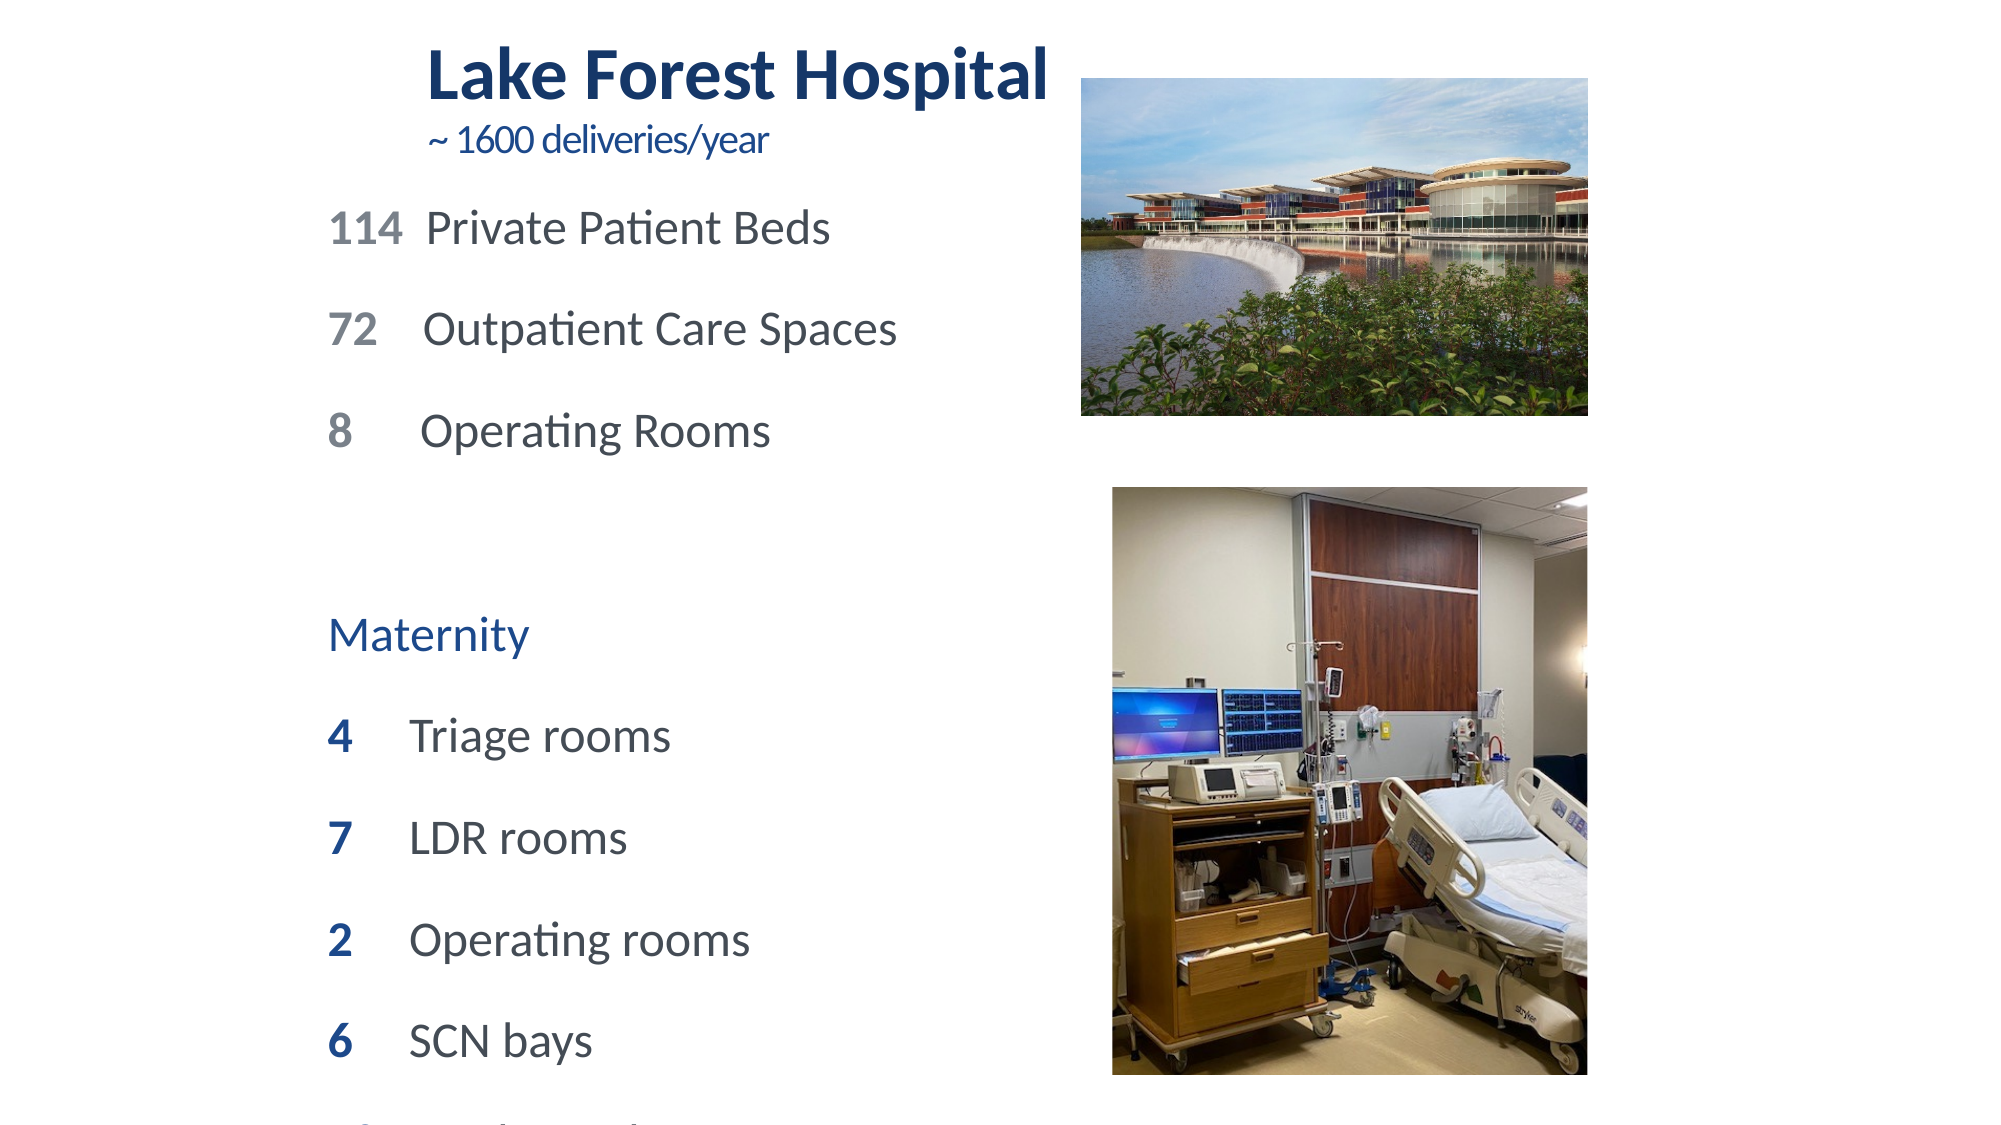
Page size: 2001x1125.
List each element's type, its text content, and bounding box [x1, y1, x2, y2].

picture [1081, 78, 1588, 416]
title Lake Forest Hospital [412, 24, 1678, 115]
list 114 Private Patient Beds 72 Outpatient Care Spaces 8 Operating Rooms Maternity 4 Triage rooms 7 LDR rooms 2 Operating rooms 6 SCN bays 18 Mother Baby rooms [312, 186, 1538, 925]
picture [1112, 487, 1588, 1075]
list ~ 1600 deliveries/year [413, 112, 1025, 169]
